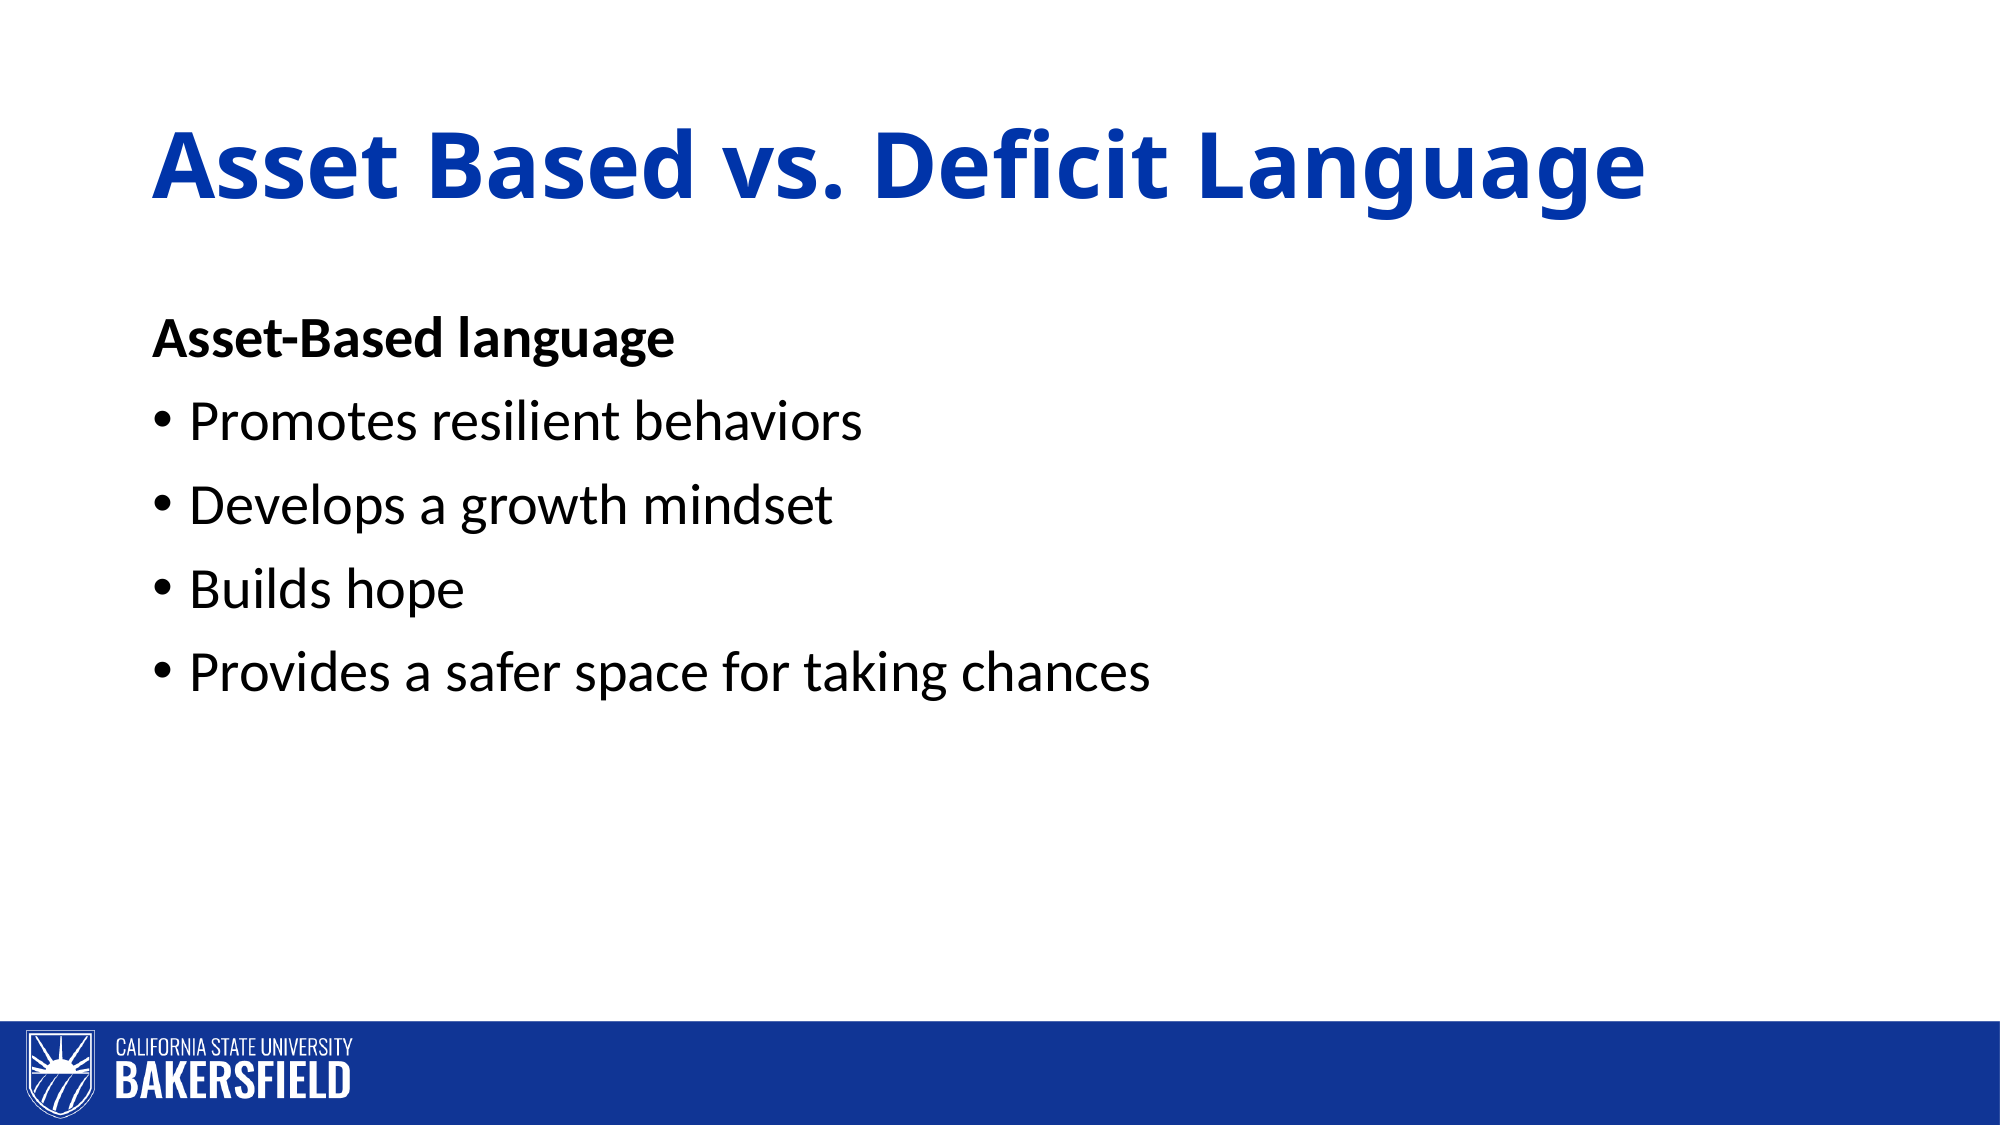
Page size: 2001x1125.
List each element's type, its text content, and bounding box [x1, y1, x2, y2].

title Asset Based vs. Deficit Language [137, 59, 1863, 278]
list Asset-Based language Promotes resilient behaviors Develops a growth mindset Builds hope Provides a safer space for taking chances [137, 299, 1254, 790]
picture [0, 0, 2001, 1125]
